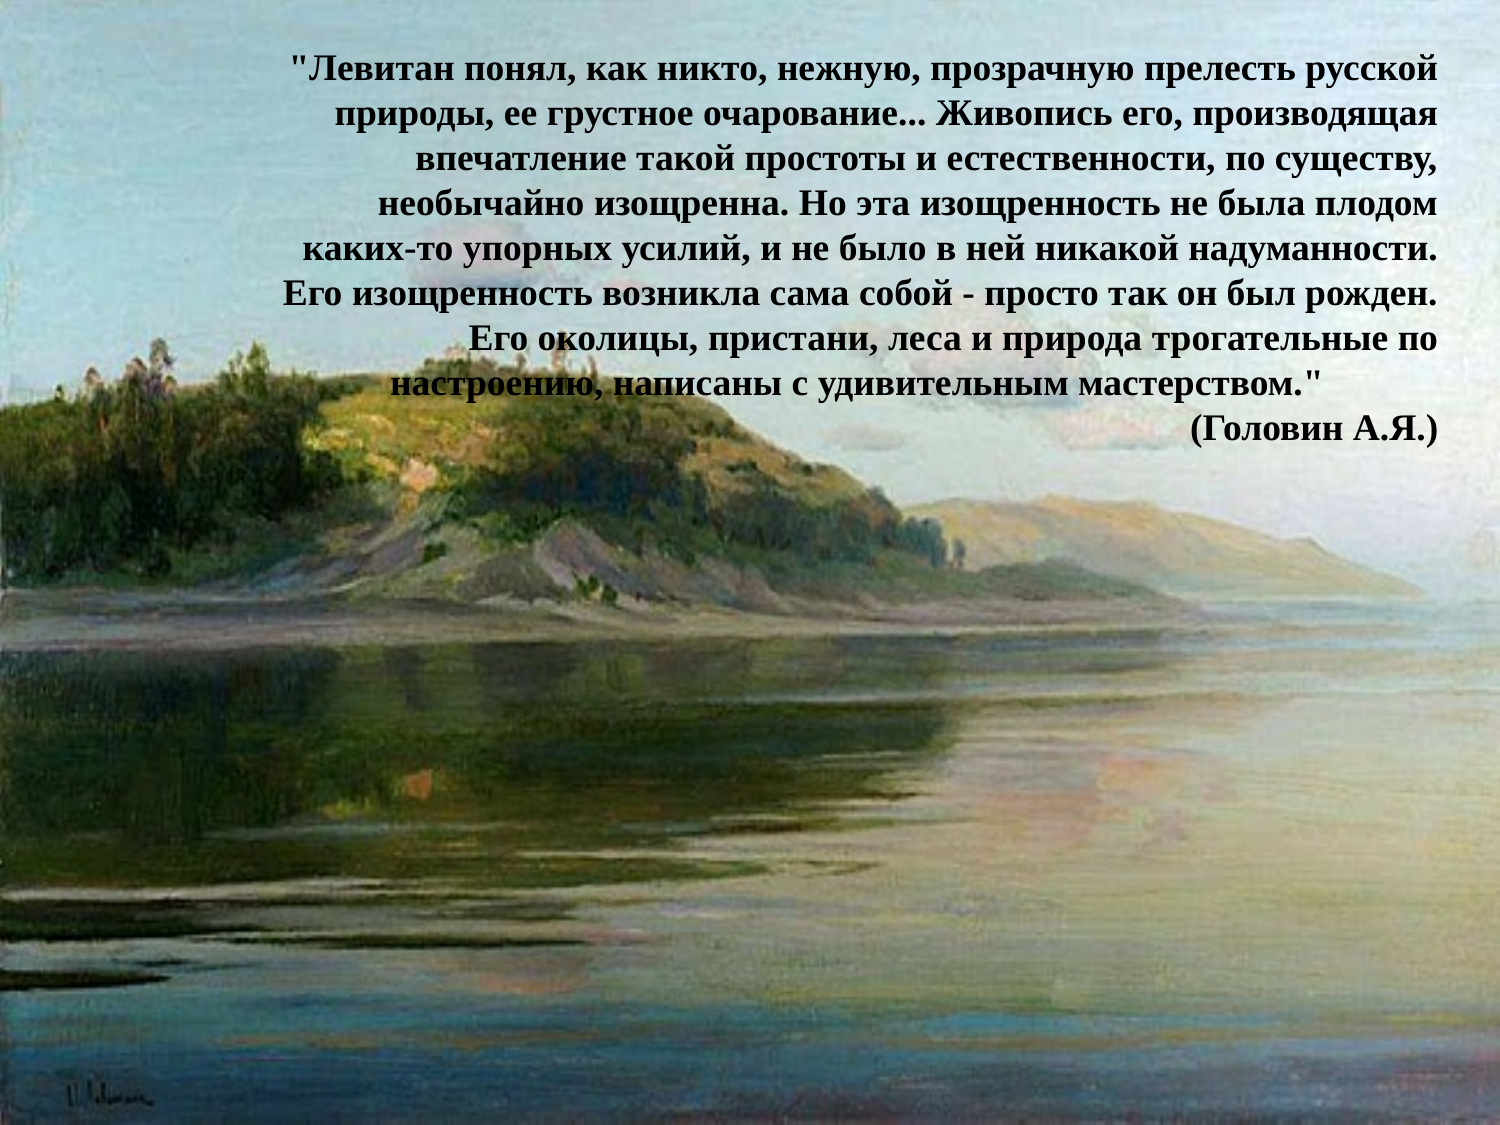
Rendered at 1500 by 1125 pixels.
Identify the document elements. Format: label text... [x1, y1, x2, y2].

picture [0, 0, 1500, 1125]
text_box "Левитан понял, как никто, нежную, прозрачную прелесть русской природы, ее грустное очарование... Живопись его, производящая впечатление такой простоты и естественности, по существу, необычайно изощренна. Но эта изощренность не была плодом каких-то упорных усилий, и не было в ней никакой надуманности. Его изощренность возникла сама собой - просто так он был рожден. Его околицы, пристани, леса и природа трогательные по настроению, написаны с удивительным мастерством." (Головин А.Я.) [257, 35, 1454, 455]
